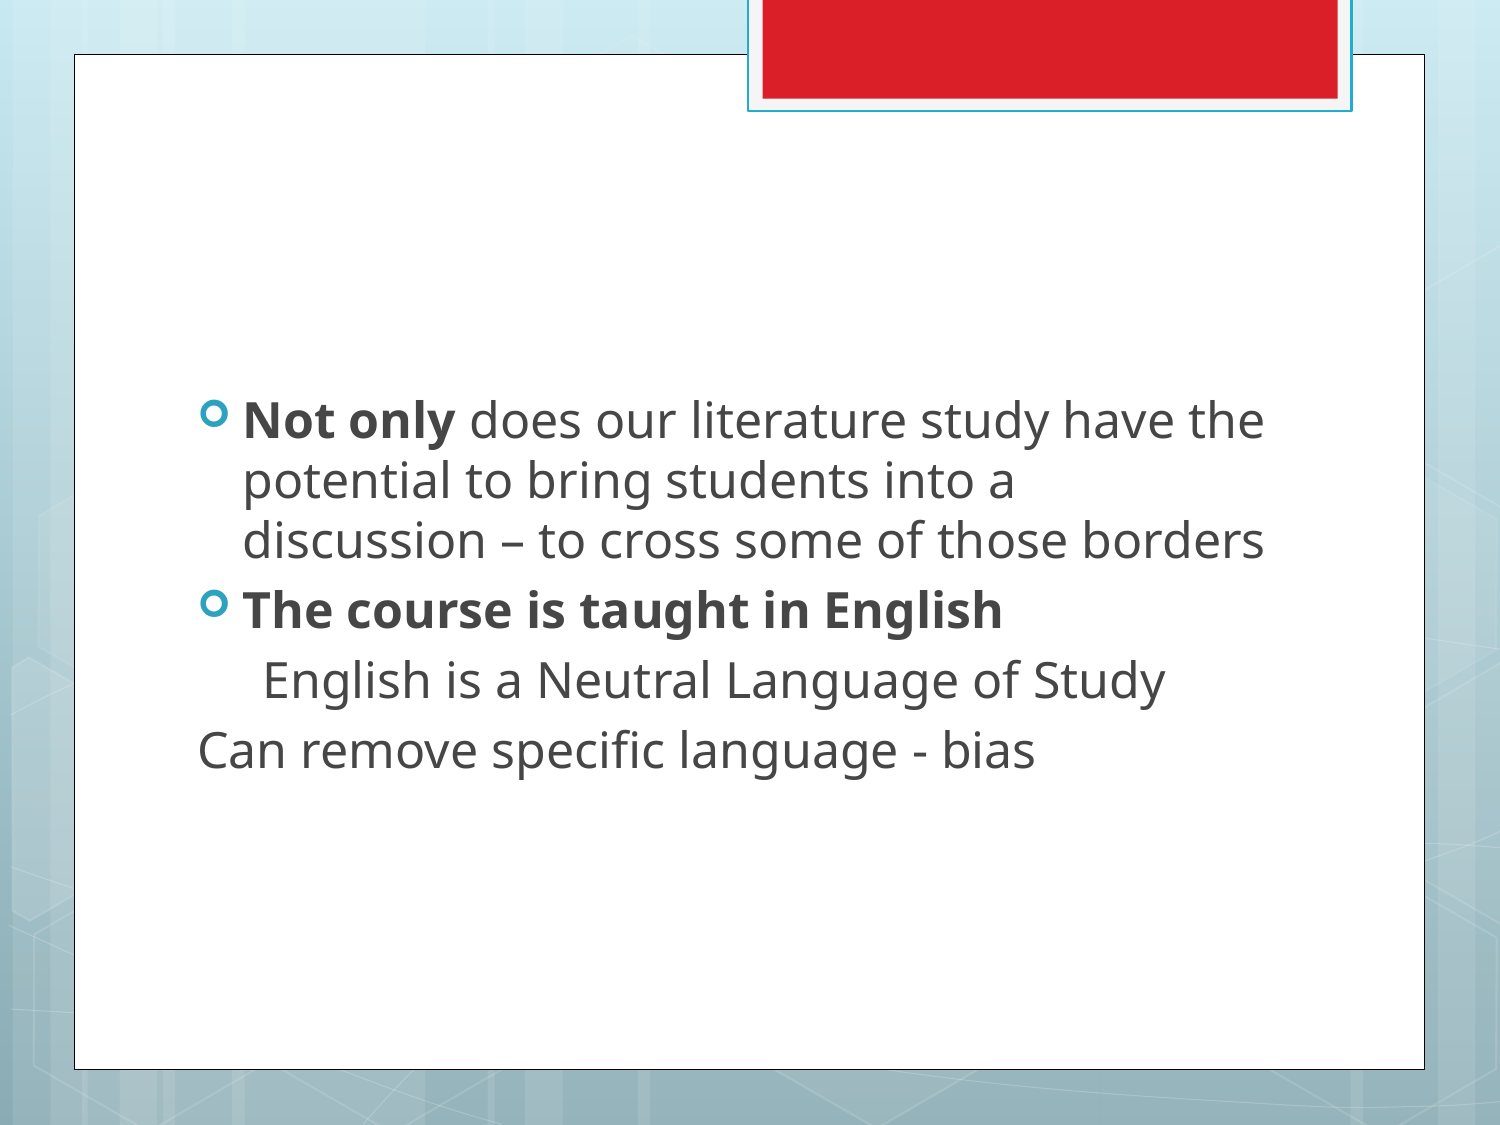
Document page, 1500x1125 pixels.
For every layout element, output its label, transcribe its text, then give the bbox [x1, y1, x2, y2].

list Not only does our literature study have the potential to bring students into a discussion – to cross some of those borders The course is taught in English English is a Neutral Language of Study Can remove specific language - bias [171, 381, 1283, 957]
